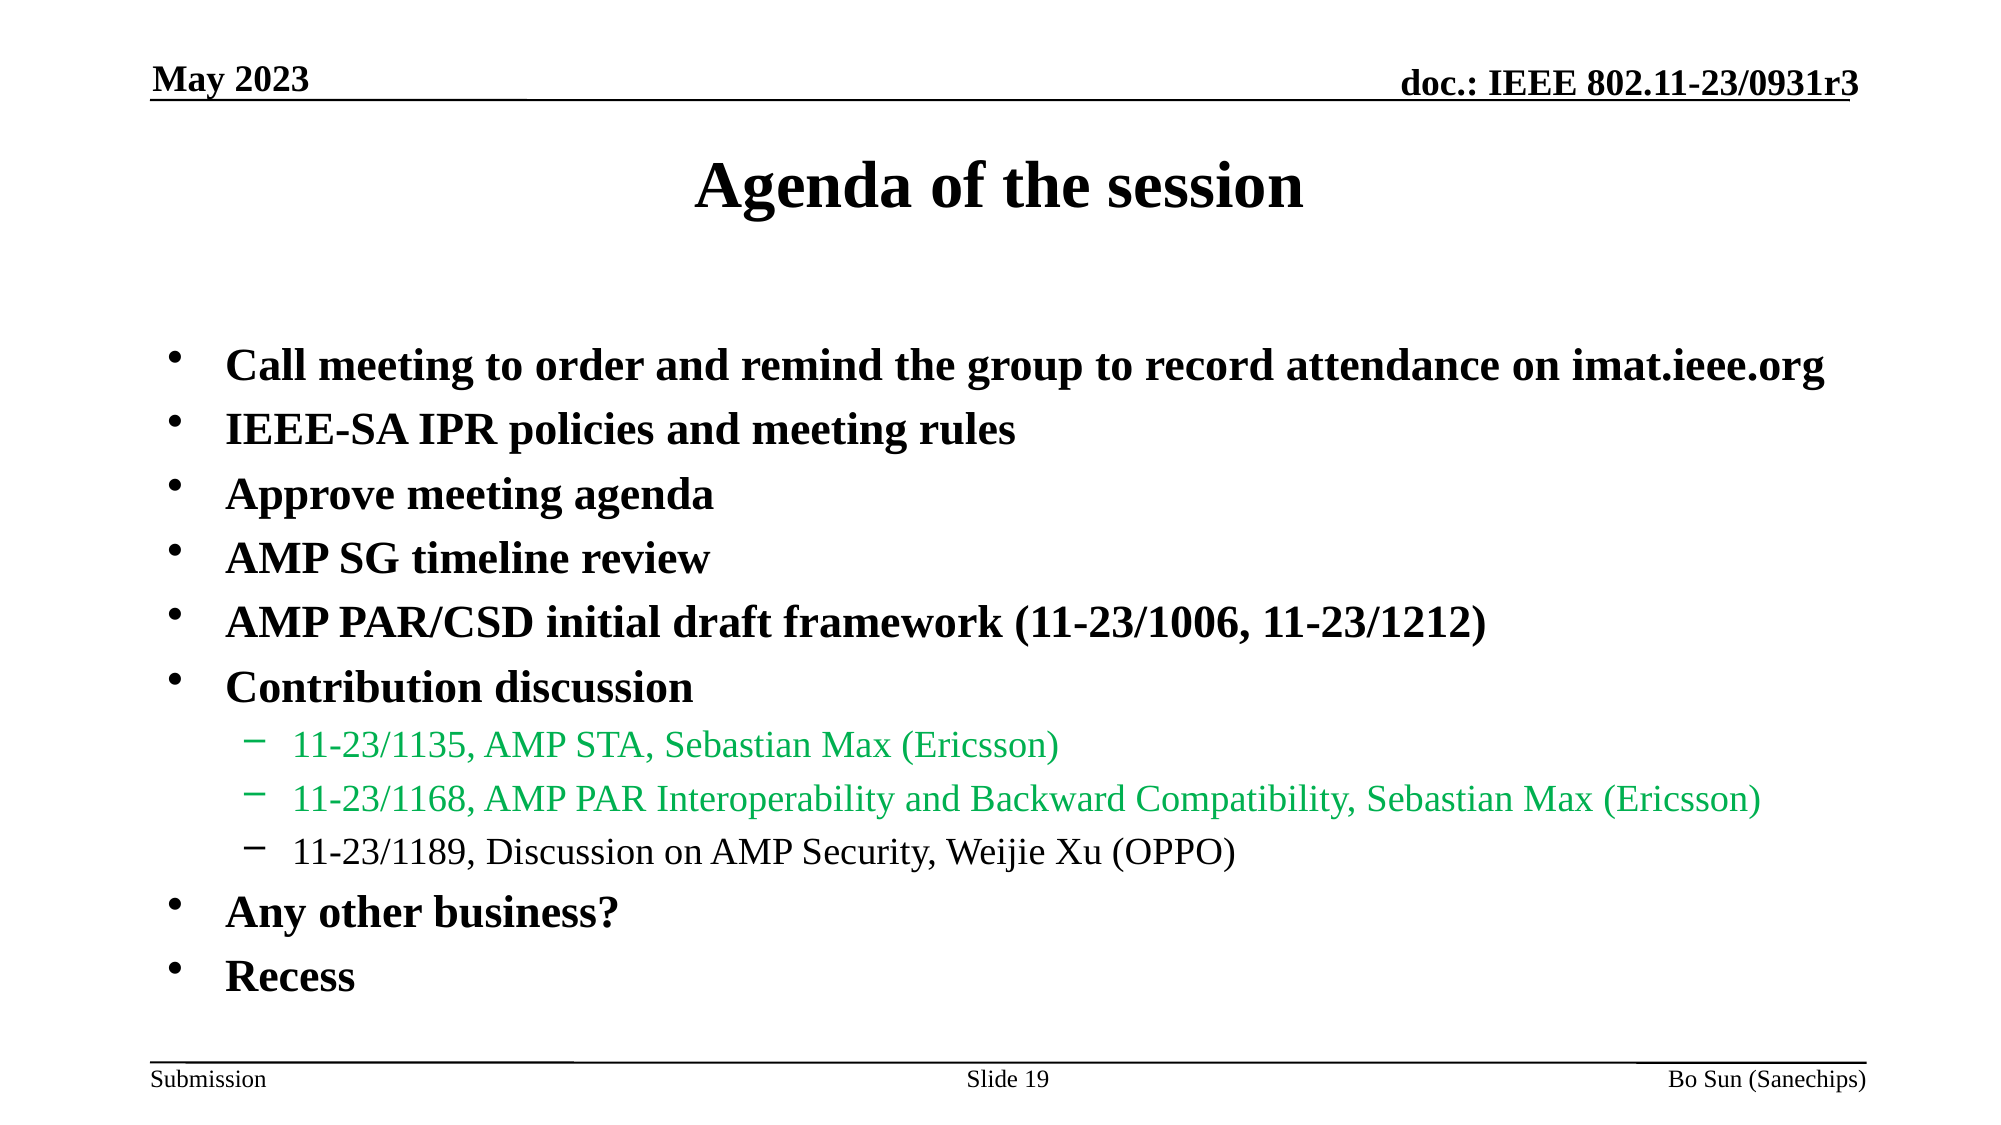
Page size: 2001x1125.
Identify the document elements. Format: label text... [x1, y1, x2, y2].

slide_number Slide 19 [949, 1063, 1067, 1123]
text_box Agenda of the session [362, 99, 1638, 262]
text_box Call meeting to order and remind the group to record attendance on imat.ieee.org IEEE-SA IPR policies and meeting rules Approve meeting agenda AMP SG timeline review AMP PAR/CSD initial draft framework (11-23/1006, 11-23/1212) Contribution discussion 11-23/1135, AMP STA, Sebastian Max (Ericsson) 11-23/1168, AMP PAR Interoperability and Backward Compatibility, Sebastian Max (Ericsson) 11-23/1189, Discussion on AMP Security, Weijie Xu (OPPO) Any other business? Recess [152, 327, 1855, 1063]
footer Bo Sun (Sanechips) [1169, 1061, 1867, 1093]
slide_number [152, 54, 563, 100]
